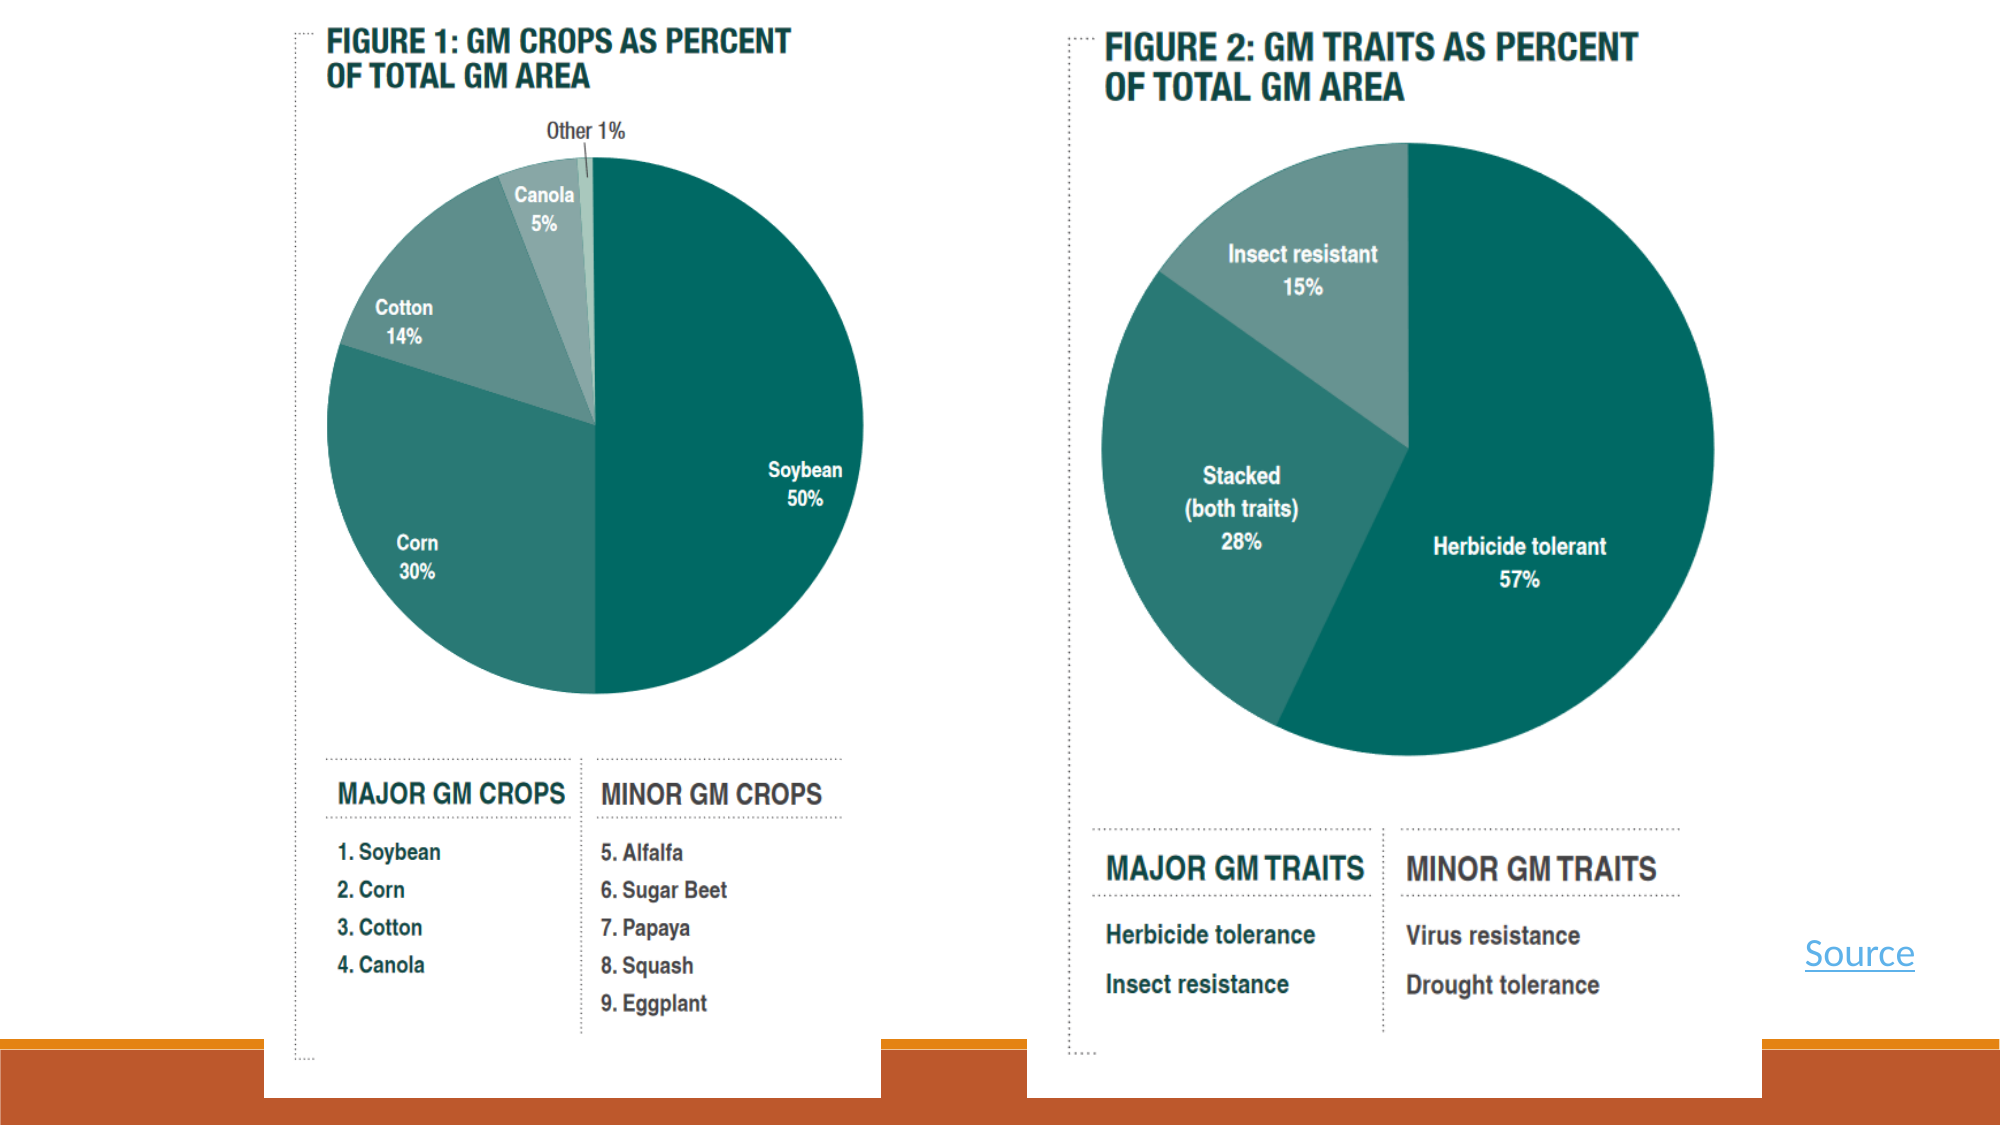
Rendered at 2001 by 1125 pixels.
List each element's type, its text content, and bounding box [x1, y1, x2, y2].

picture [263, 16, 882, 1098]
list Source [1789, 924, 1939, 984]
picture [1026, 0, 1762, 1098]
